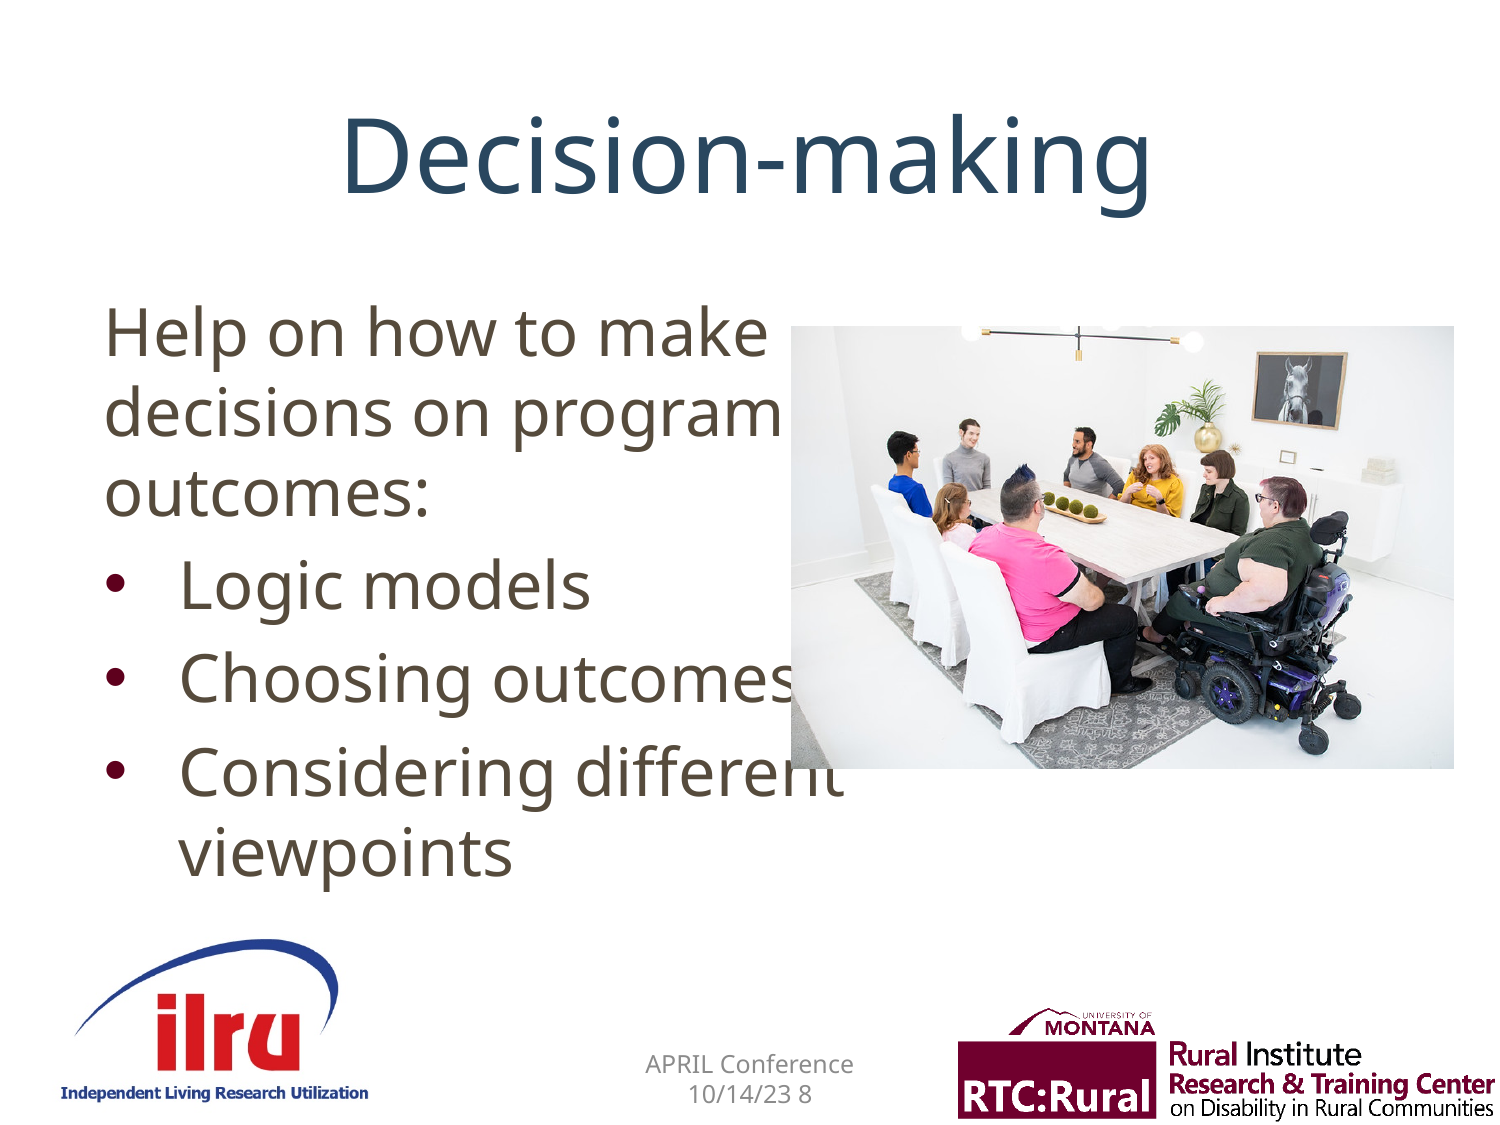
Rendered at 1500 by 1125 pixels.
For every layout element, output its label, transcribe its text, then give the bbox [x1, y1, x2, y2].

title Decision-making [69, 66, 1425, 238]
list Help on how to make decisions on program outcomes: Logic models Choosing outcomes Considering different viewpoints [69, 281, 877, 1005]
picture [19, 926, 410, 1122]
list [791, 326, 1455, 770]
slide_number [593, 1051, 907, 1111]
picture [956, 1007, 1495, 1122]
